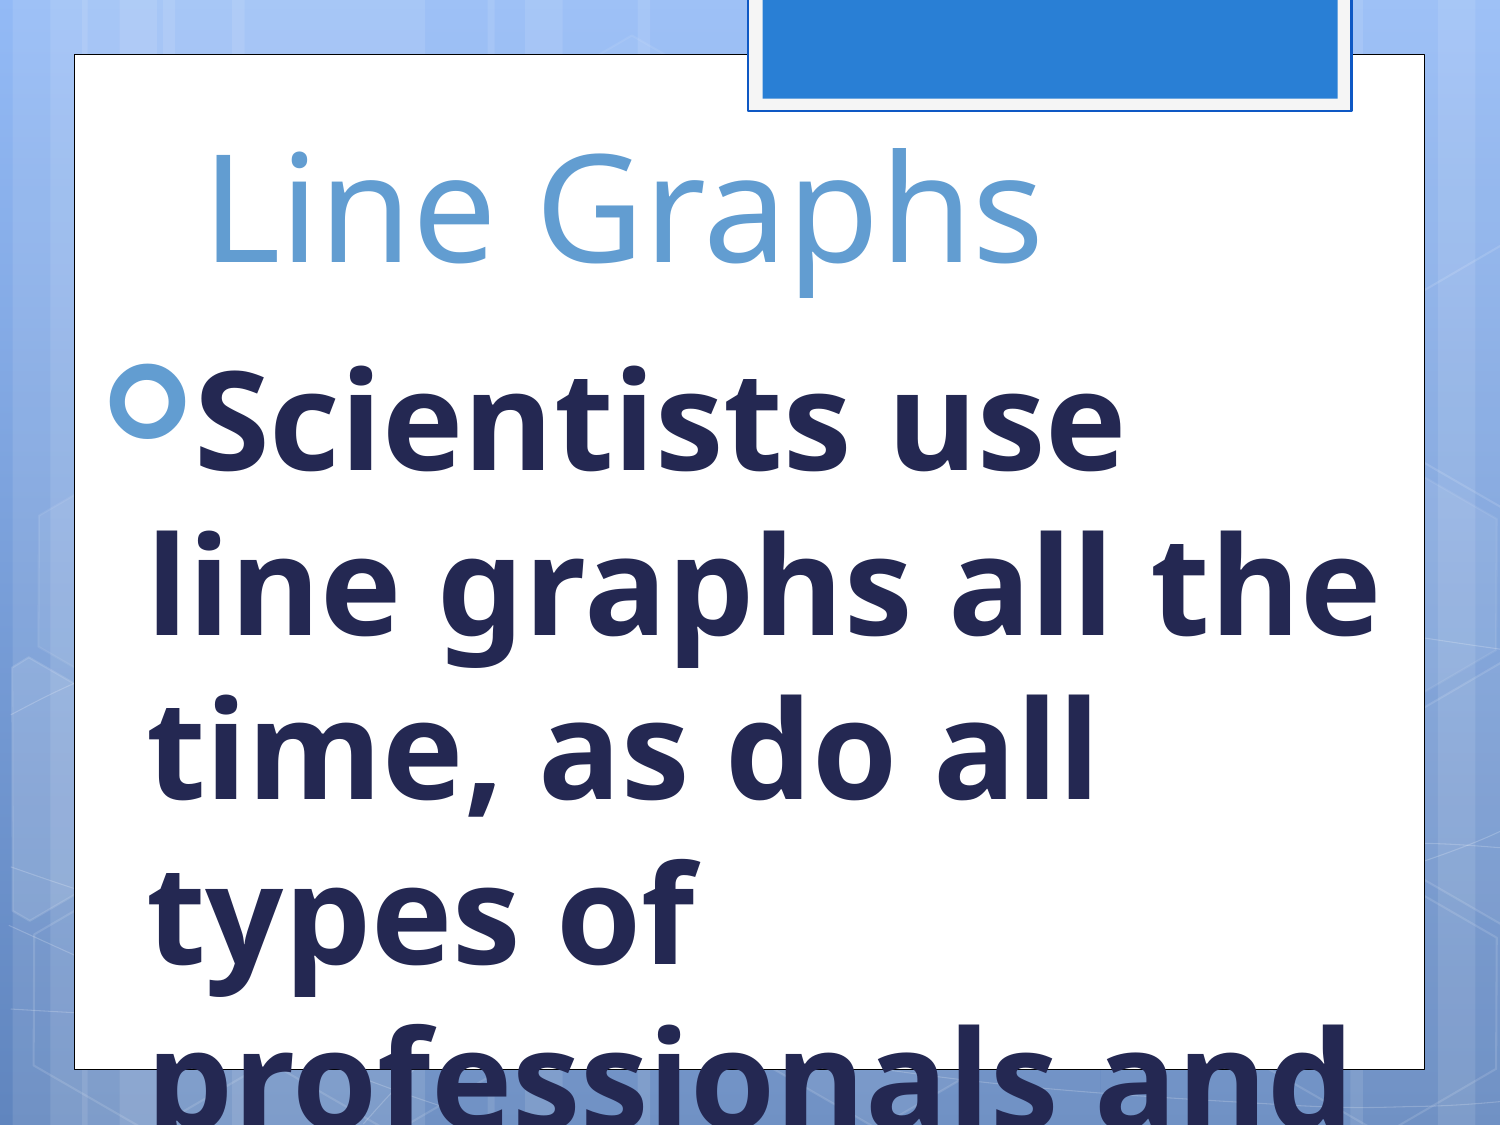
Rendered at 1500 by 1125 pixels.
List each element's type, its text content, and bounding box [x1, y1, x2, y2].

title Line Graphs [187, 112, 1340, 300]
list Scientists use line graphs all the time, as do all types of professionals and students [75, 324, 1425, 1063]
